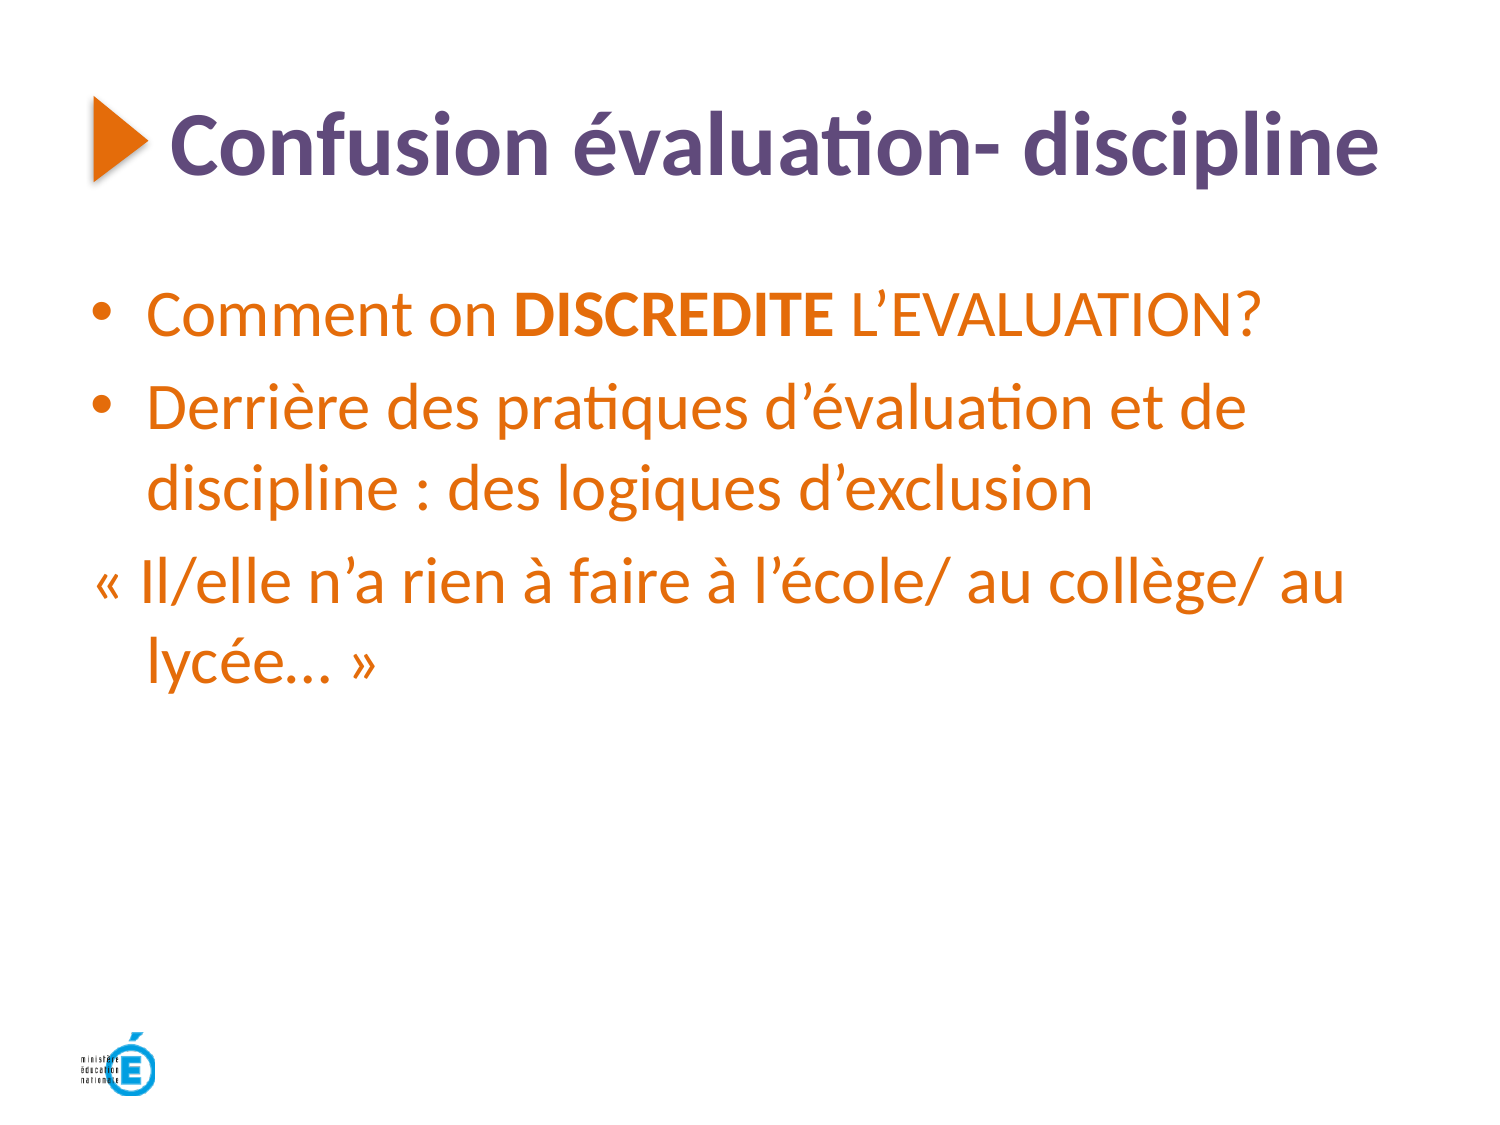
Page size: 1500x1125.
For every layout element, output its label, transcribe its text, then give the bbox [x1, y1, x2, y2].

title Confusion évaluation- discipline [154, 44, 1426, 233]
list Comment on DISCREDITE L’EVALUATION? Derrière des pratiques d’évaluation et de discipline : des logiques d’exclusion « Il/elle n’a rien à faire à l’école/ au collège/ au lycée… » [74, 262, 1426, 1006]
